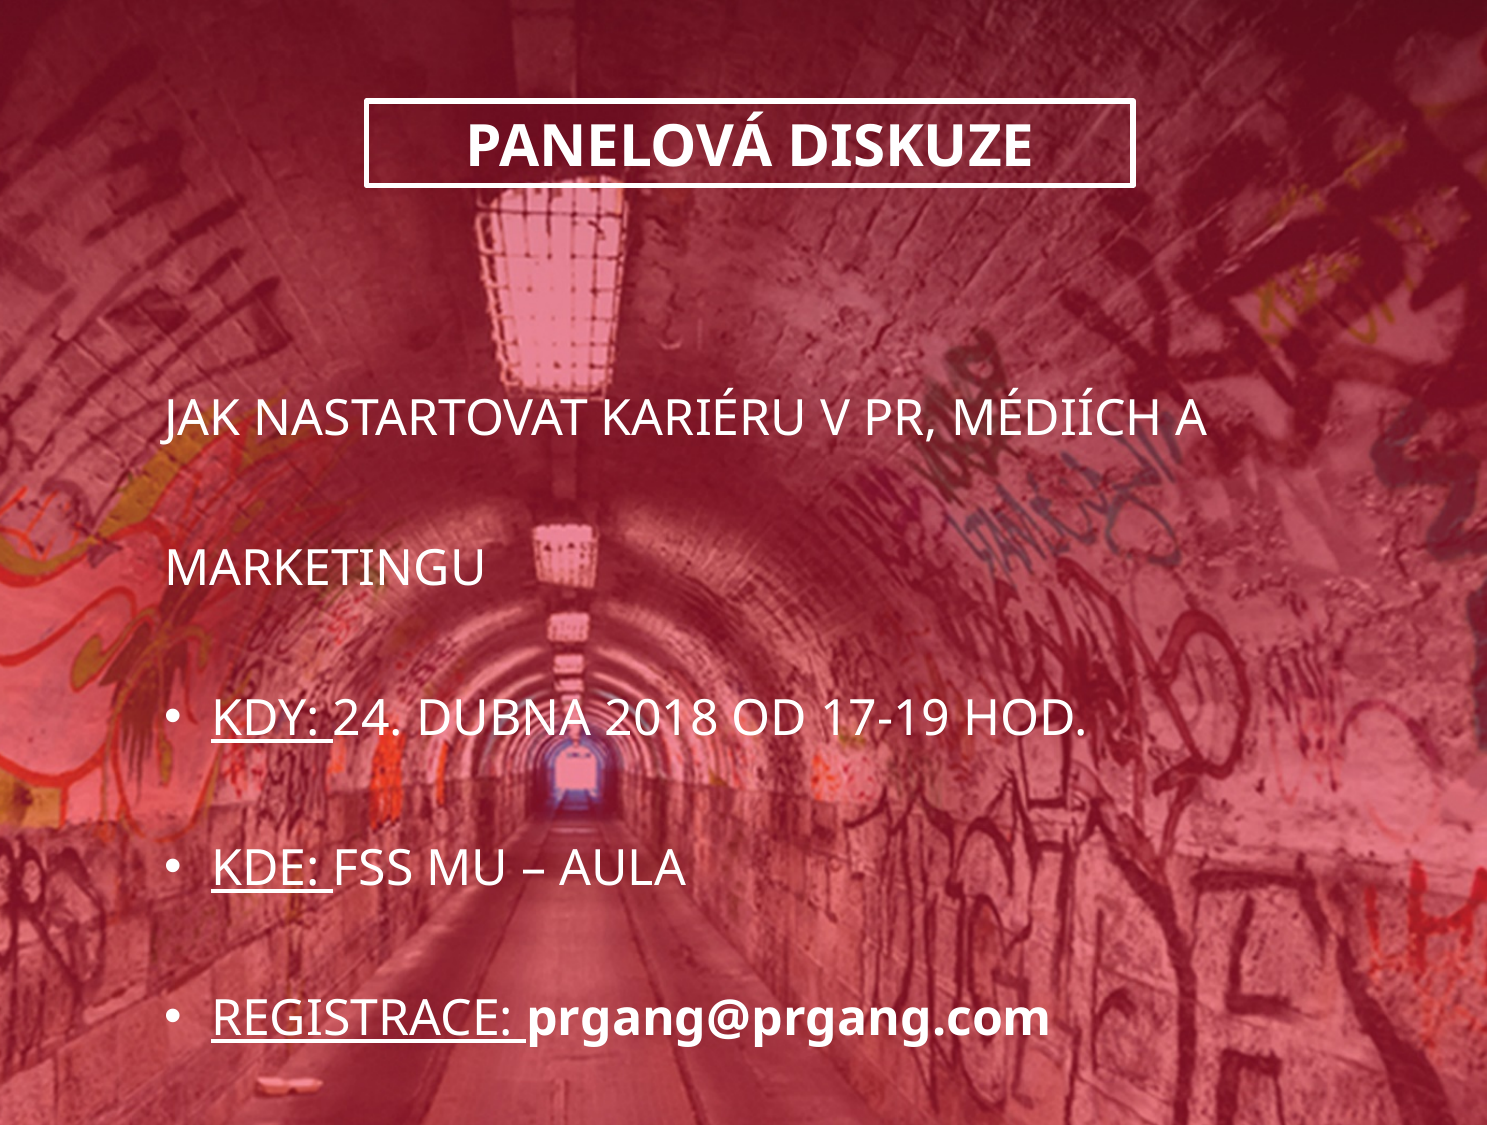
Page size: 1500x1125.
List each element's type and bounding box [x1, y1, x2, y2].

list [0, 0, 1487, 1125]
